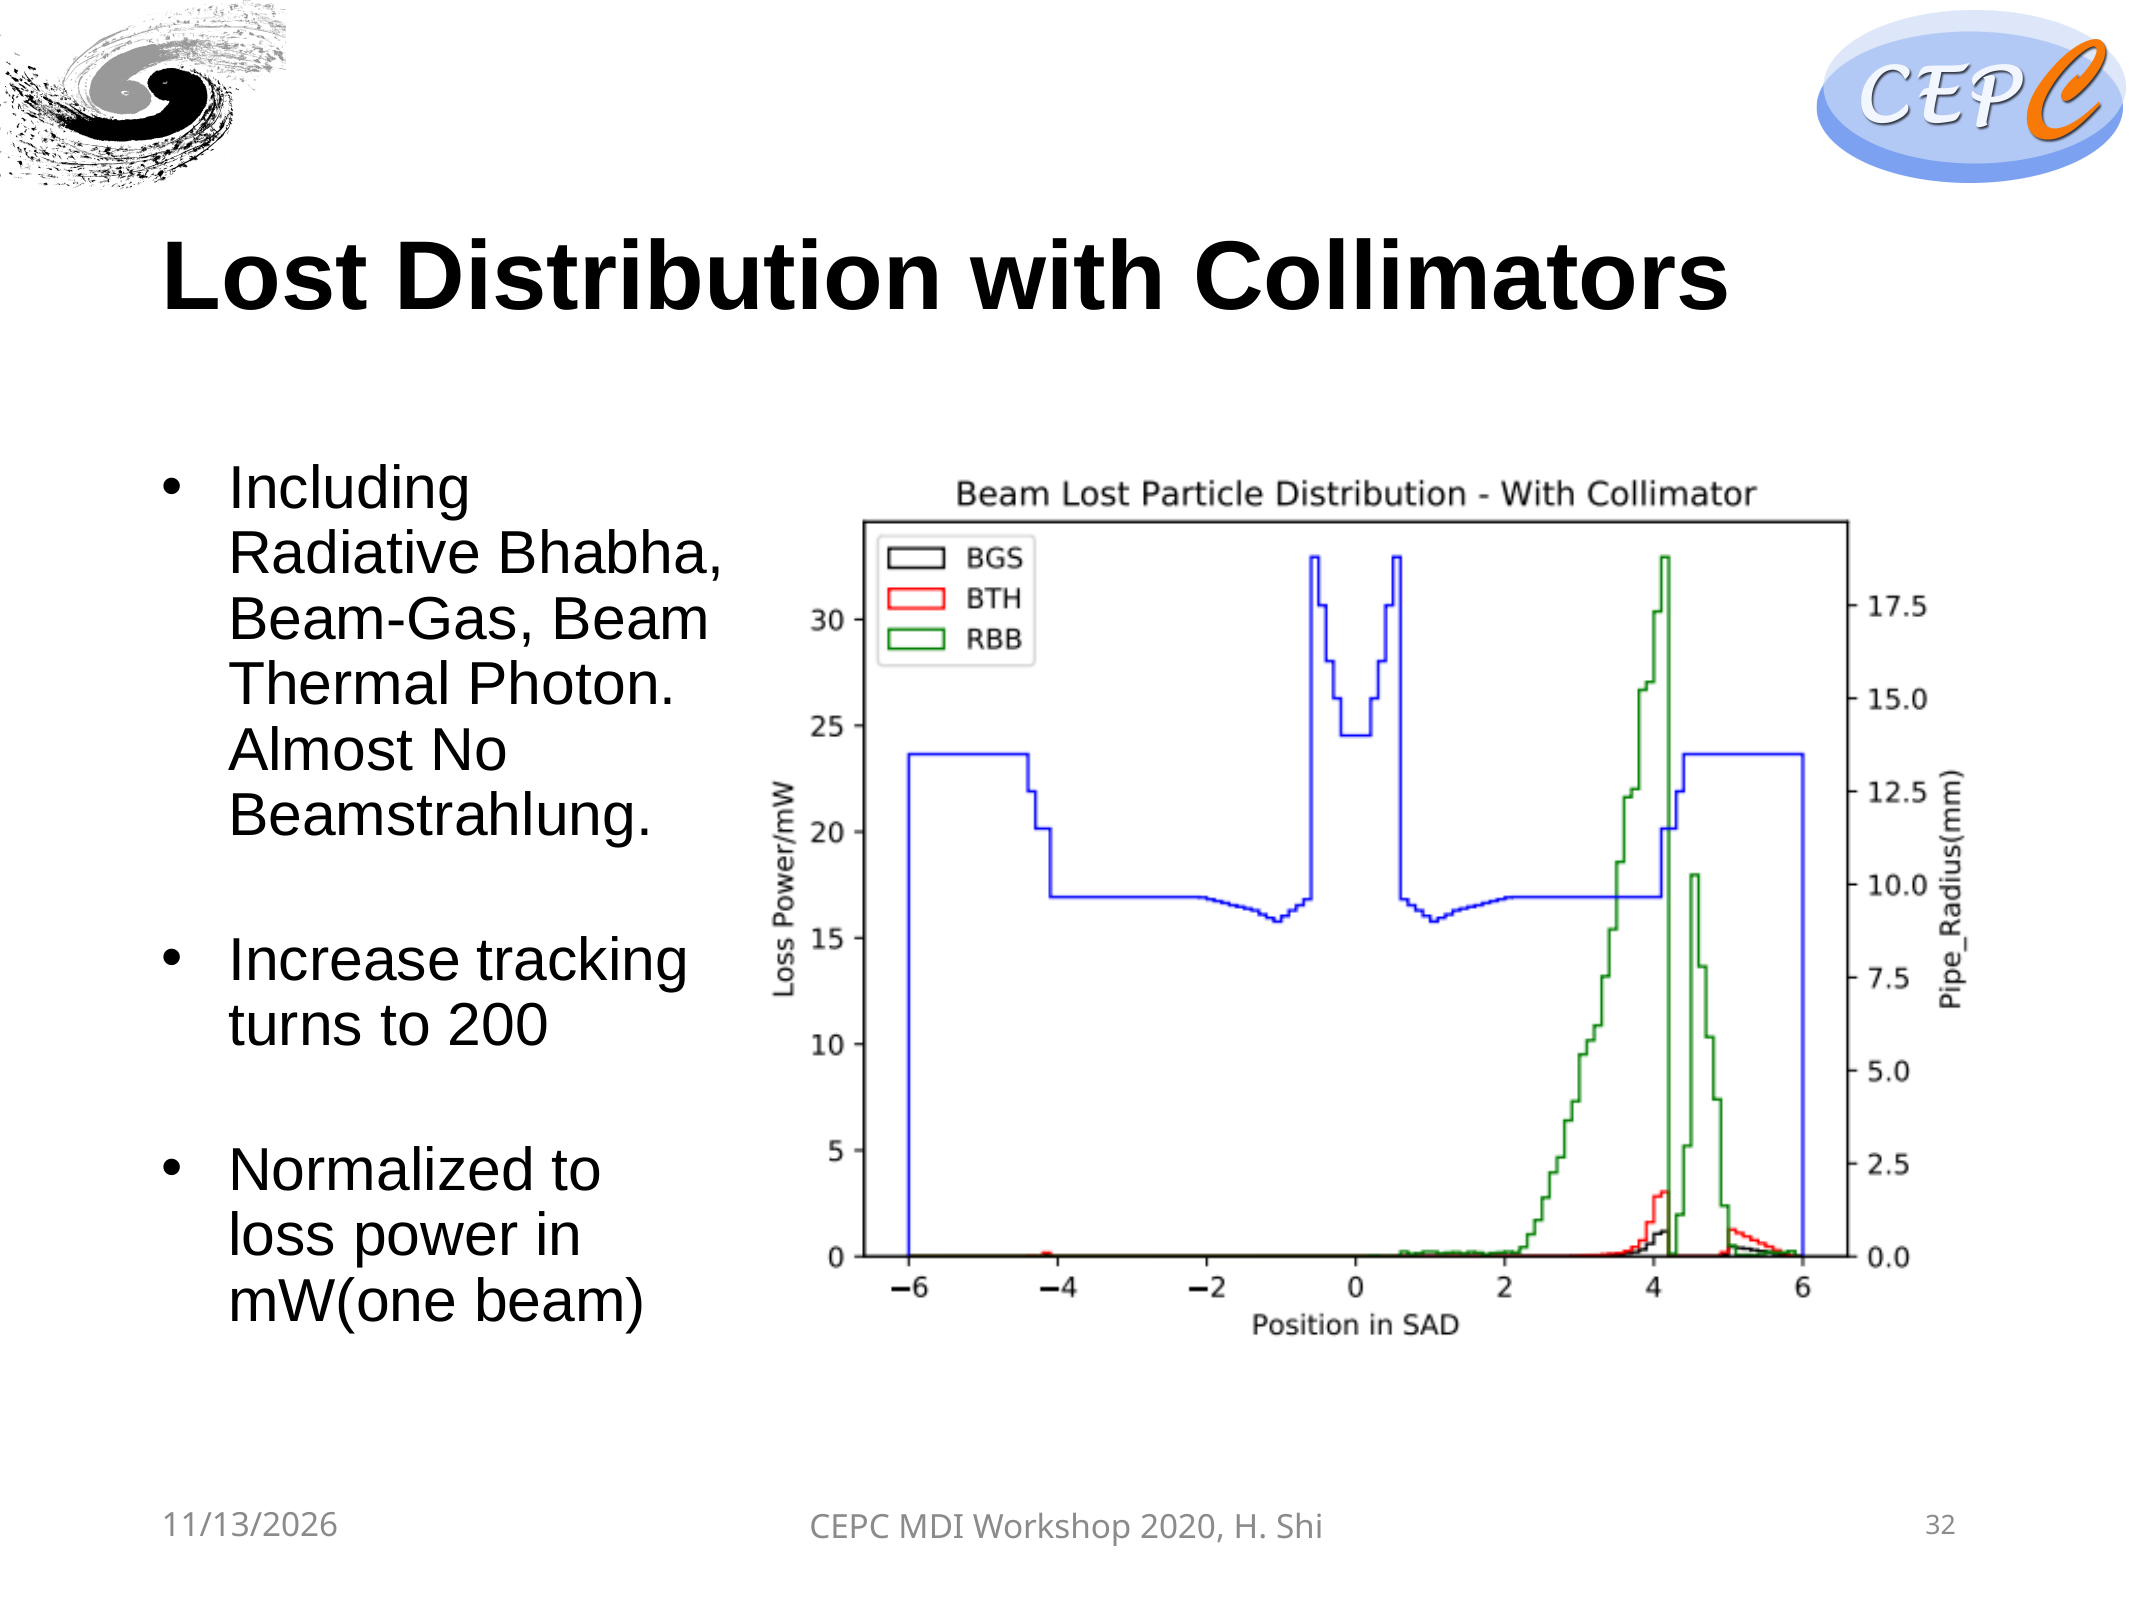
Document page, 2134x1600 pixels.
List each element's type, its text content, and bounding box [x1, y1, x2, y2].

list Including Radiative Bhabha, Beam-Gas, Beam Thermal Photon. Almost No Beamstrahlung. Increase tracking turns to 200 Normalized to loss power in mW(one beam) [146, 448, 741, 1439]
picture [1809, 0, 2133, 190]
title Lost Distribution with Collimators [146, 161, 1987, 395]
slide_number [146, 1482, 627, 1569]
picture [706, 408, 1971, 1358]
slide_number 32 [1822, 1496, 1971, 1555]
picture [0, 0, 286, 190]
footer CEPC MDI Workshop 2020, H. Shi [706, 1482, 1427, 1569]
